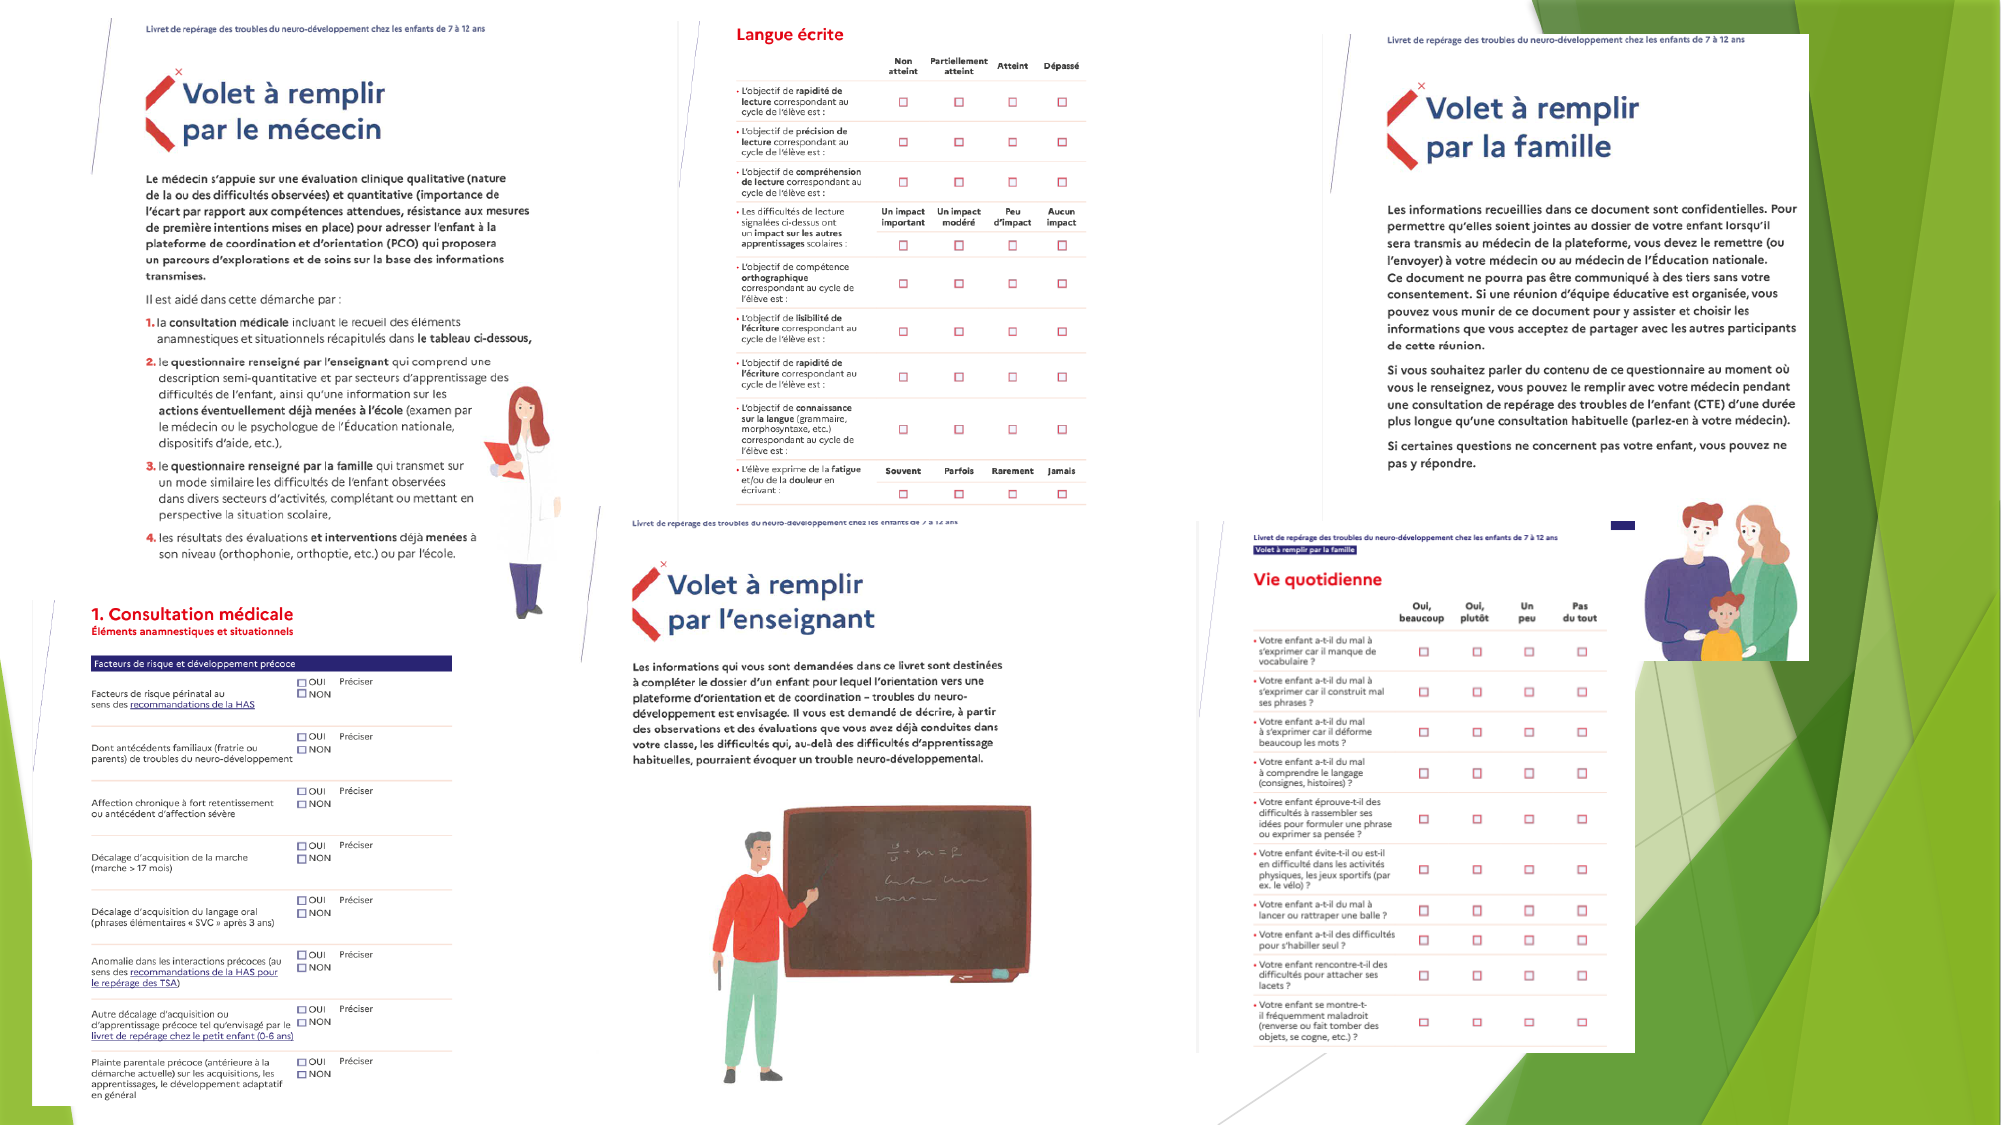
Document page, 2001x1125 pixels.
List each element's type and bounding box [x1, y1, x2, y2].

picture [677, 21, 1099, 522]
picture [1195, 34, 1809, 1054]
list [578, 506, 1066, 1107]
picture [32, 18, 580, 1107]
